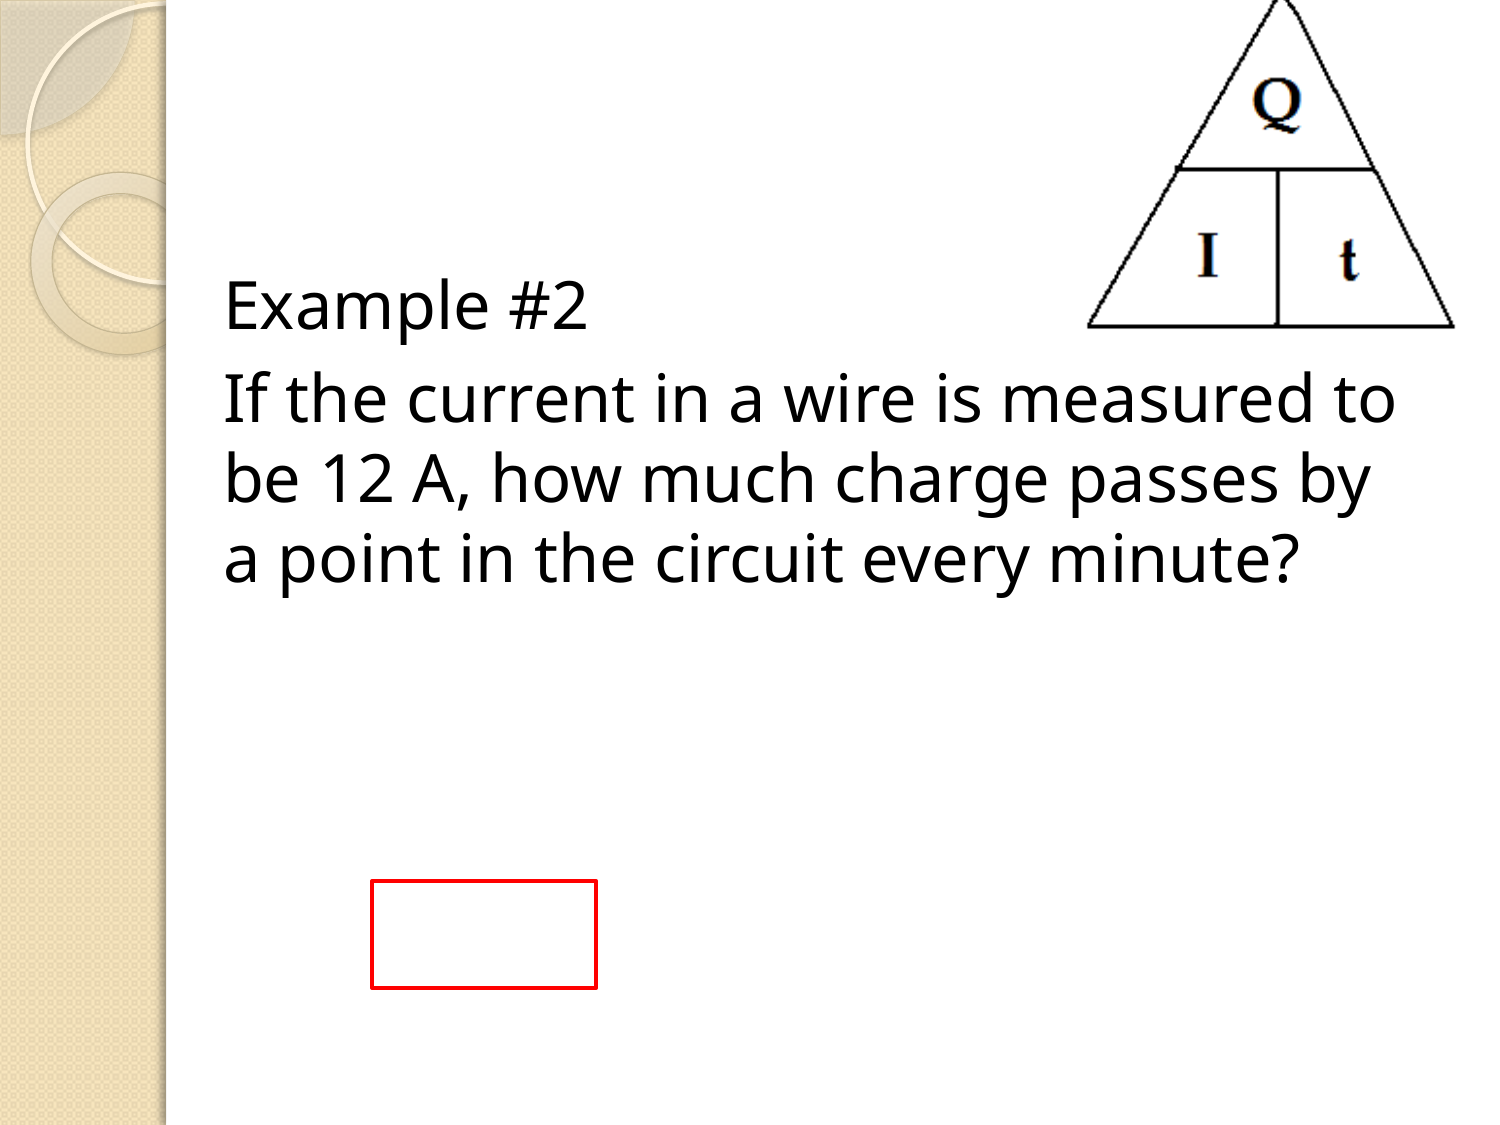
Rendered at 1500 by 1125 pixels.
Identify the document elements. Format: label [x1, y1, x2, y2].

text_box [370, 879, 598, 990]
picture [1081, 0, 1462, 337]
